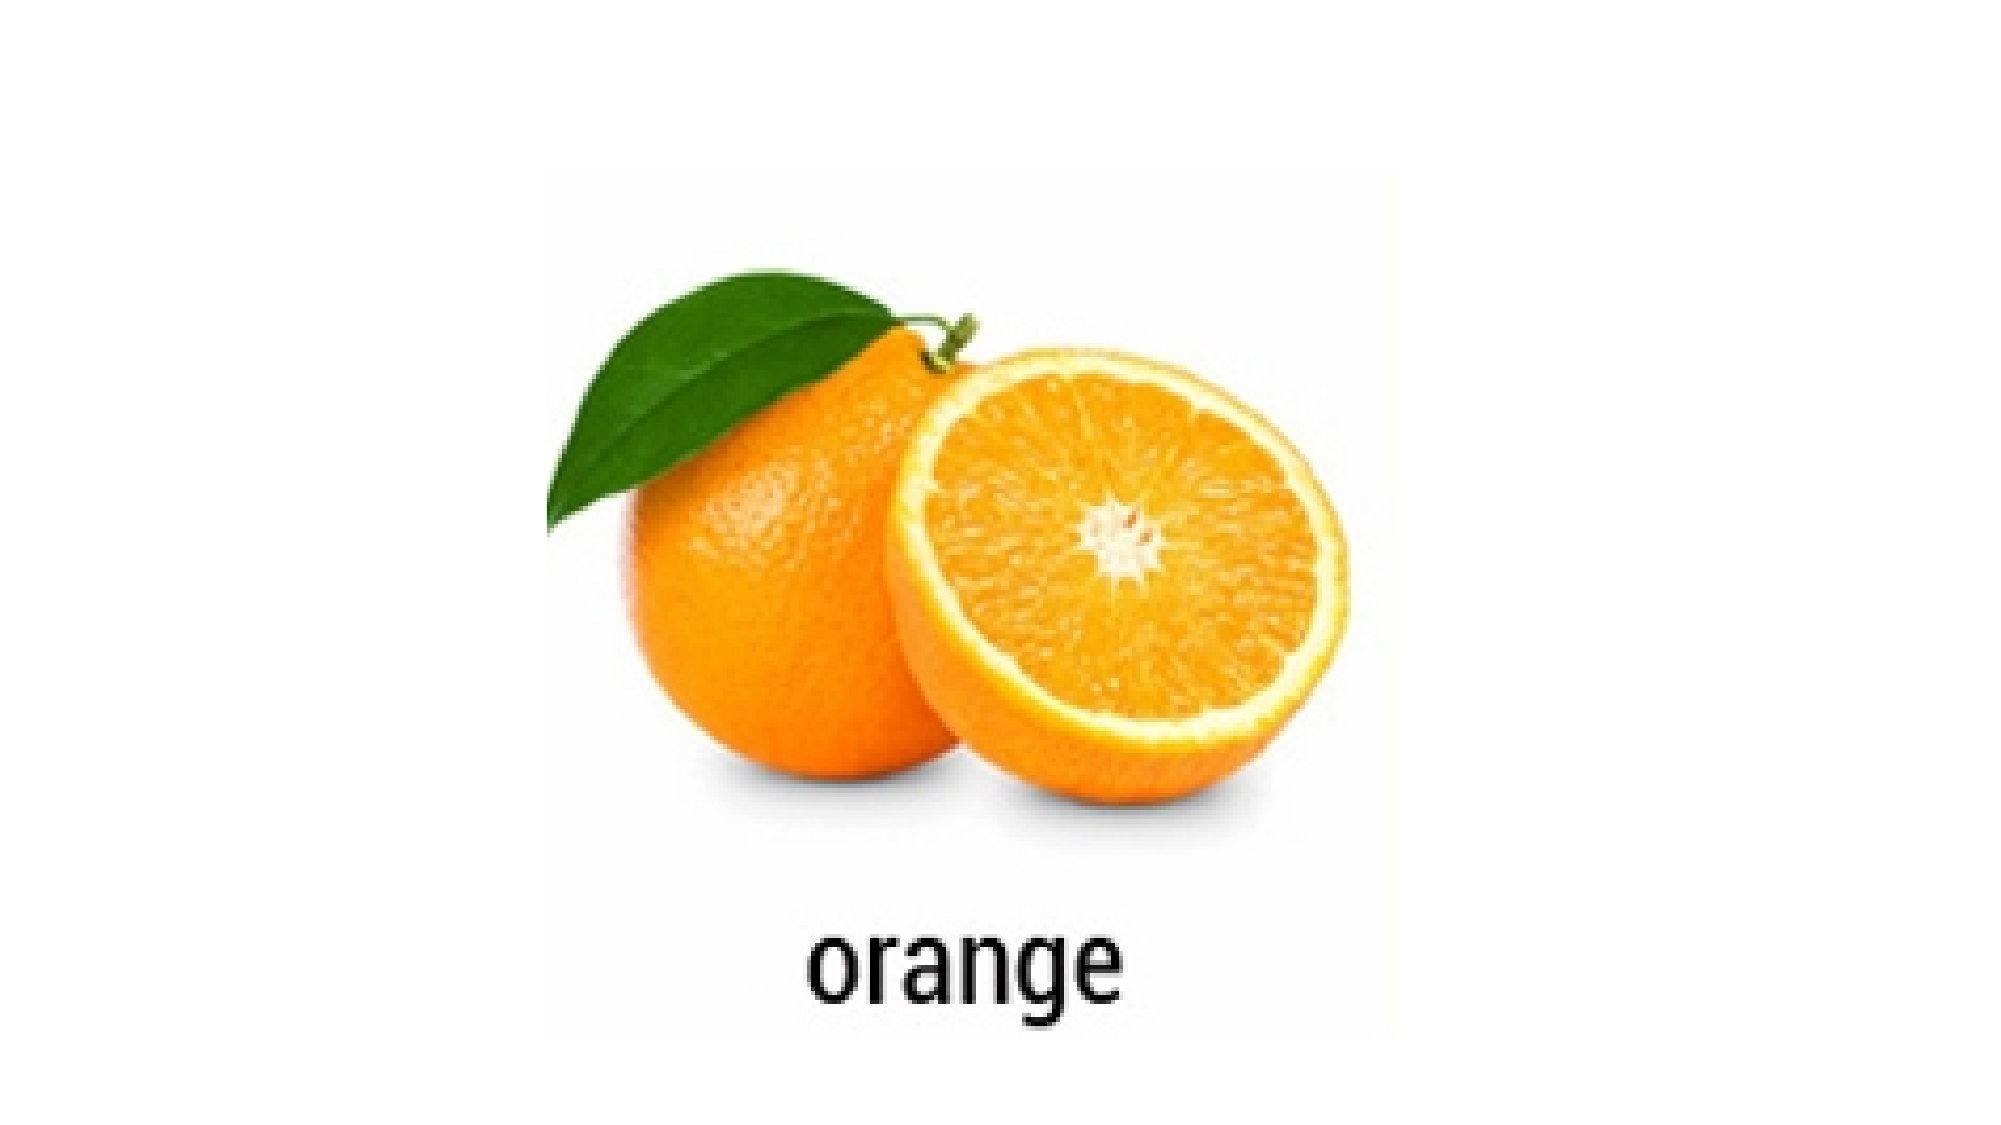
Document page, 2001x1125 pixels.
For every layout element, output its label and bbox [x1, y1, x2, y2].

list [546, 165, 1398, 1040]
